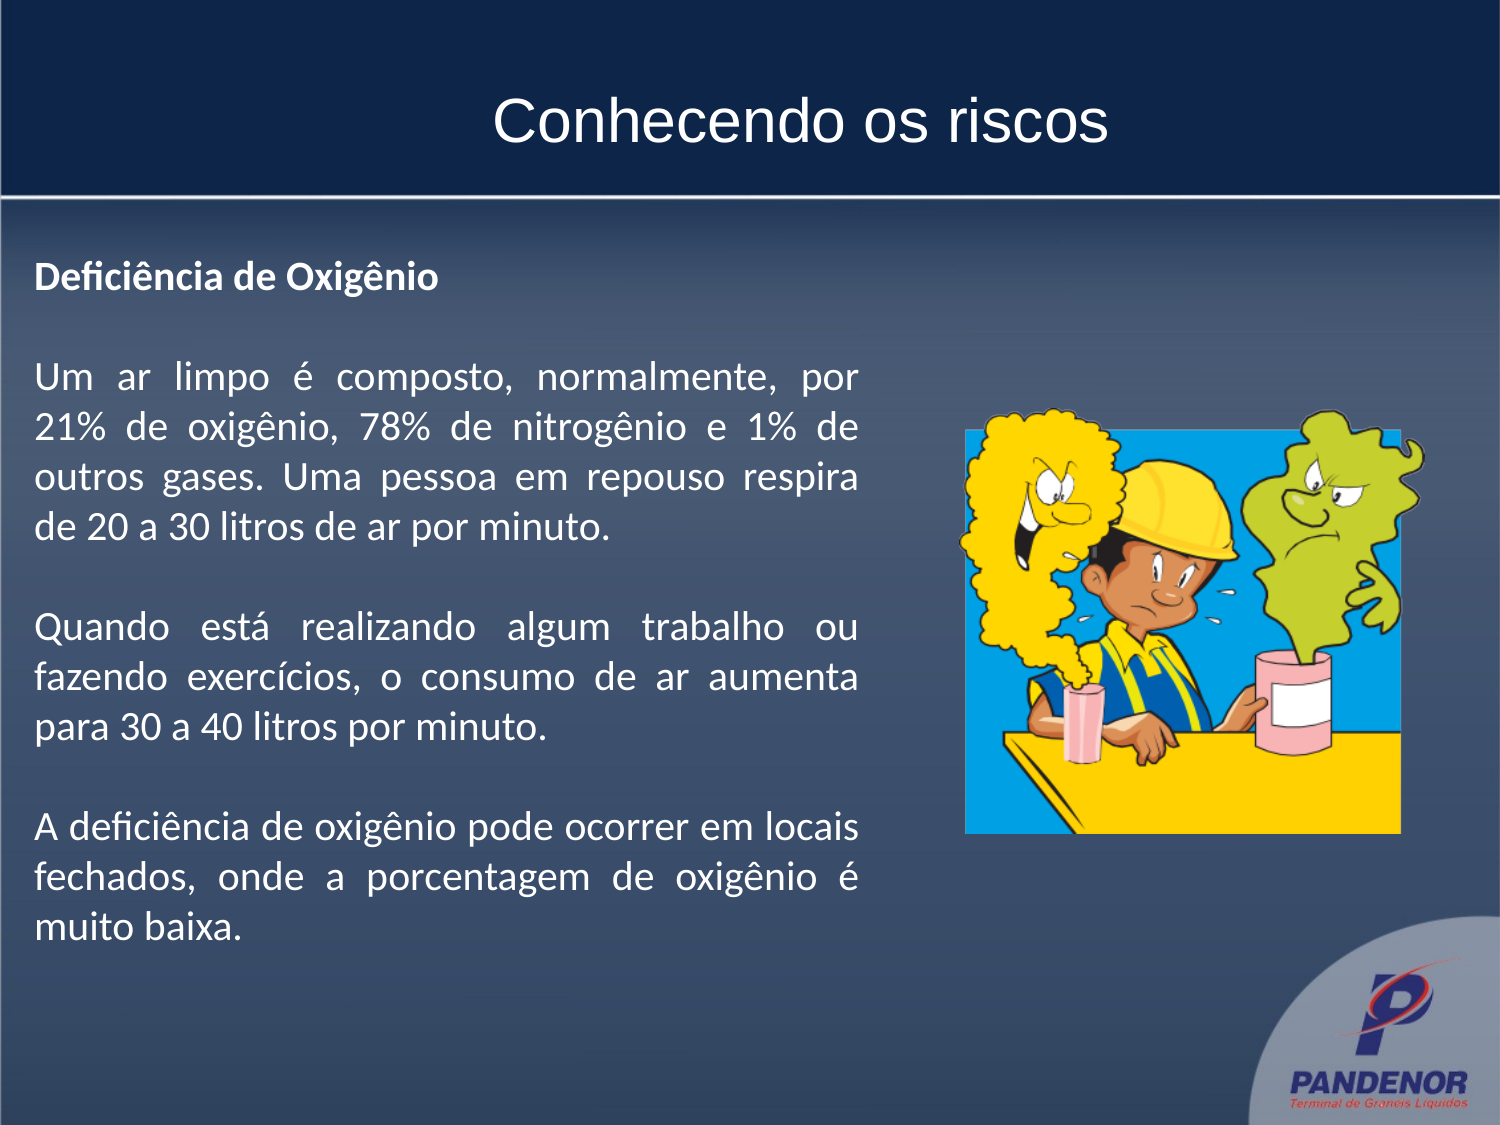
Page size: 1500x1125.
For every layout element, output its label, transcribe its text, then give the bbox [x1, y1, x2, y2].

picture [0, 0, 1500, 1125]
title Conhecendo os riscos [163, 23, 1440, 212]
text_box Deficiência de Oxigênio Um ar limpo é composto, normalmente, por 21% de oxigênio, 78% de nitrogênio e 1% de outros gases. Uma pessoa em repouso respira de 20 a 30 litros de ar por minuto. Quando está realizando algum trabalho ou fazendo exercícios, o consumo de ar aumenta para 30 a 40 litros por minuto. A deficiência de oxigênio pode ocorrer em locais fechados, onde a porcentagem de oxigênio é muito baixa. [34, 246, 860, 950]
